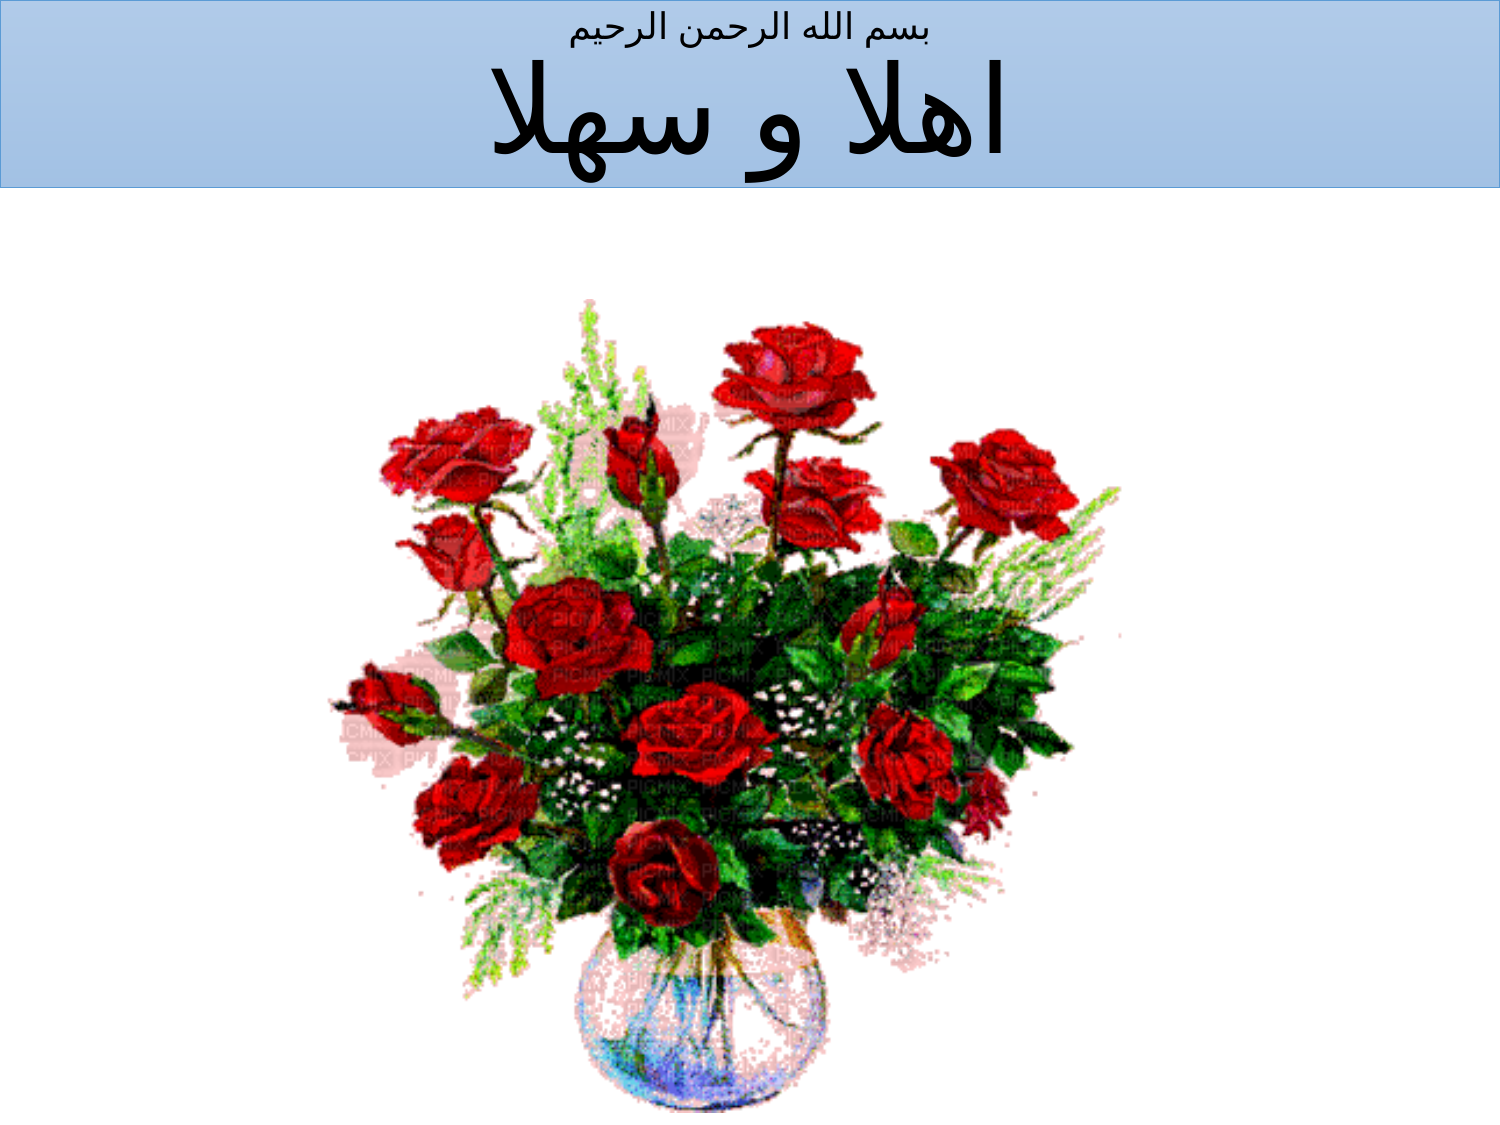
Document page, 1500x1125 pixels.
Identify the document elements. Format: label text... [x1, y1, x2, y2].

title بسم الله الرحمن الرحيم اهلا و سهلا [0, 0, 1500, 188]
picture [324, 299, 1138, 1113]
